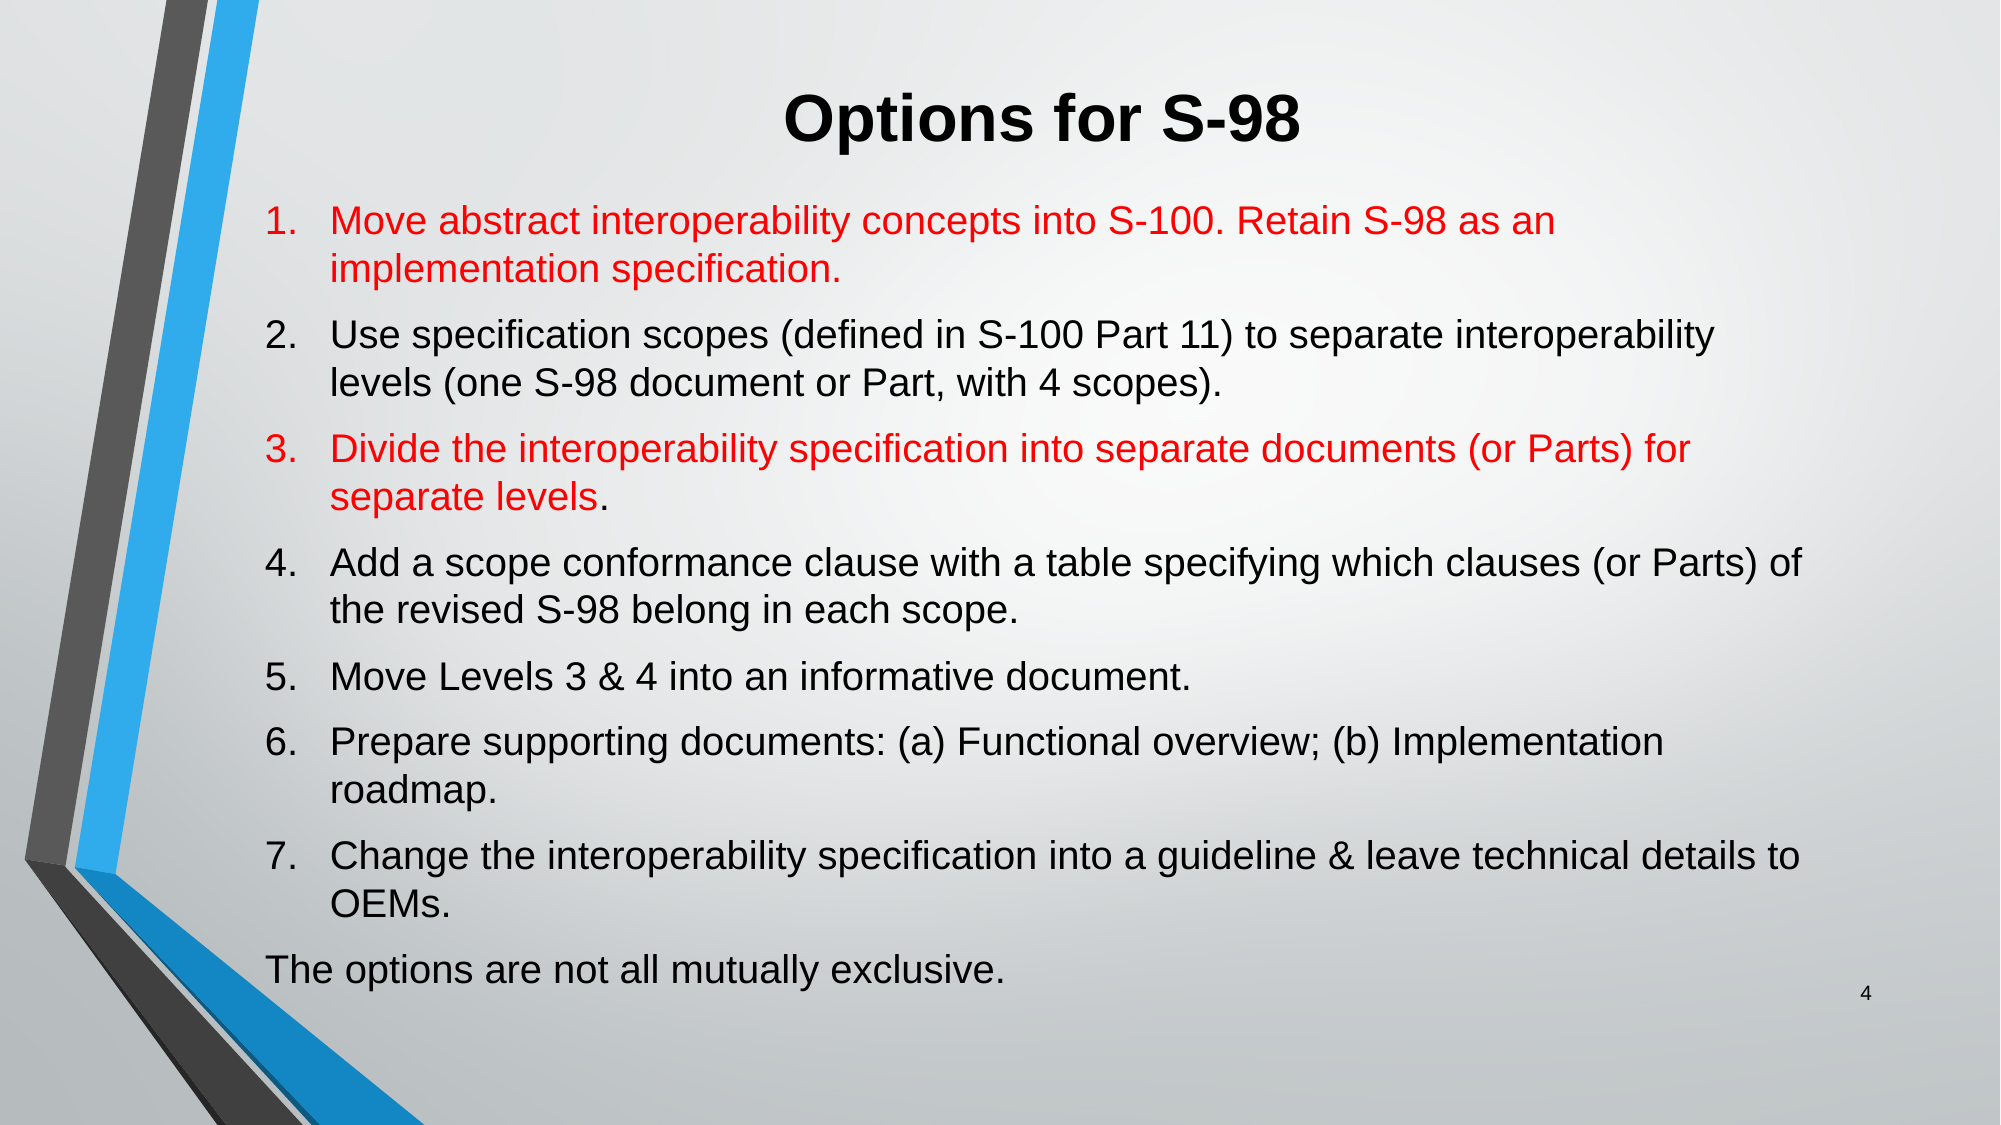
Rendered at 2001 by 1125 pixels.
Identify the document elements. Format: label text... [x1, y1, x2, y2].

list Move abstract interoperability concepts into S-100. Retain S-98 as an implementation specification. Use specification scopes (defined in S-100 Part 11) to separate interoperability levels (one S-98 document or Part, with 4 scopes). Divide the interoperability specification into separate documents (or Parts) for separate levels. Add a scope conformance clause with a table specifying which clauses (or Parts) of the revised S-98 belong in each scope. Move Levels 3 & 4 into an informative document. Prepare supporting documents: (a) Functional overview; (b) Implementation roadmap. Change the interoperability specification into a guideline & leave technical details to OEMs. The options are not all mutually exclusive. [249, 184, 1830, 1002]
slide_number 4 [1796, 962, 1887, 1023]
title Options for S-98 [411, 75, 1675, 156]
